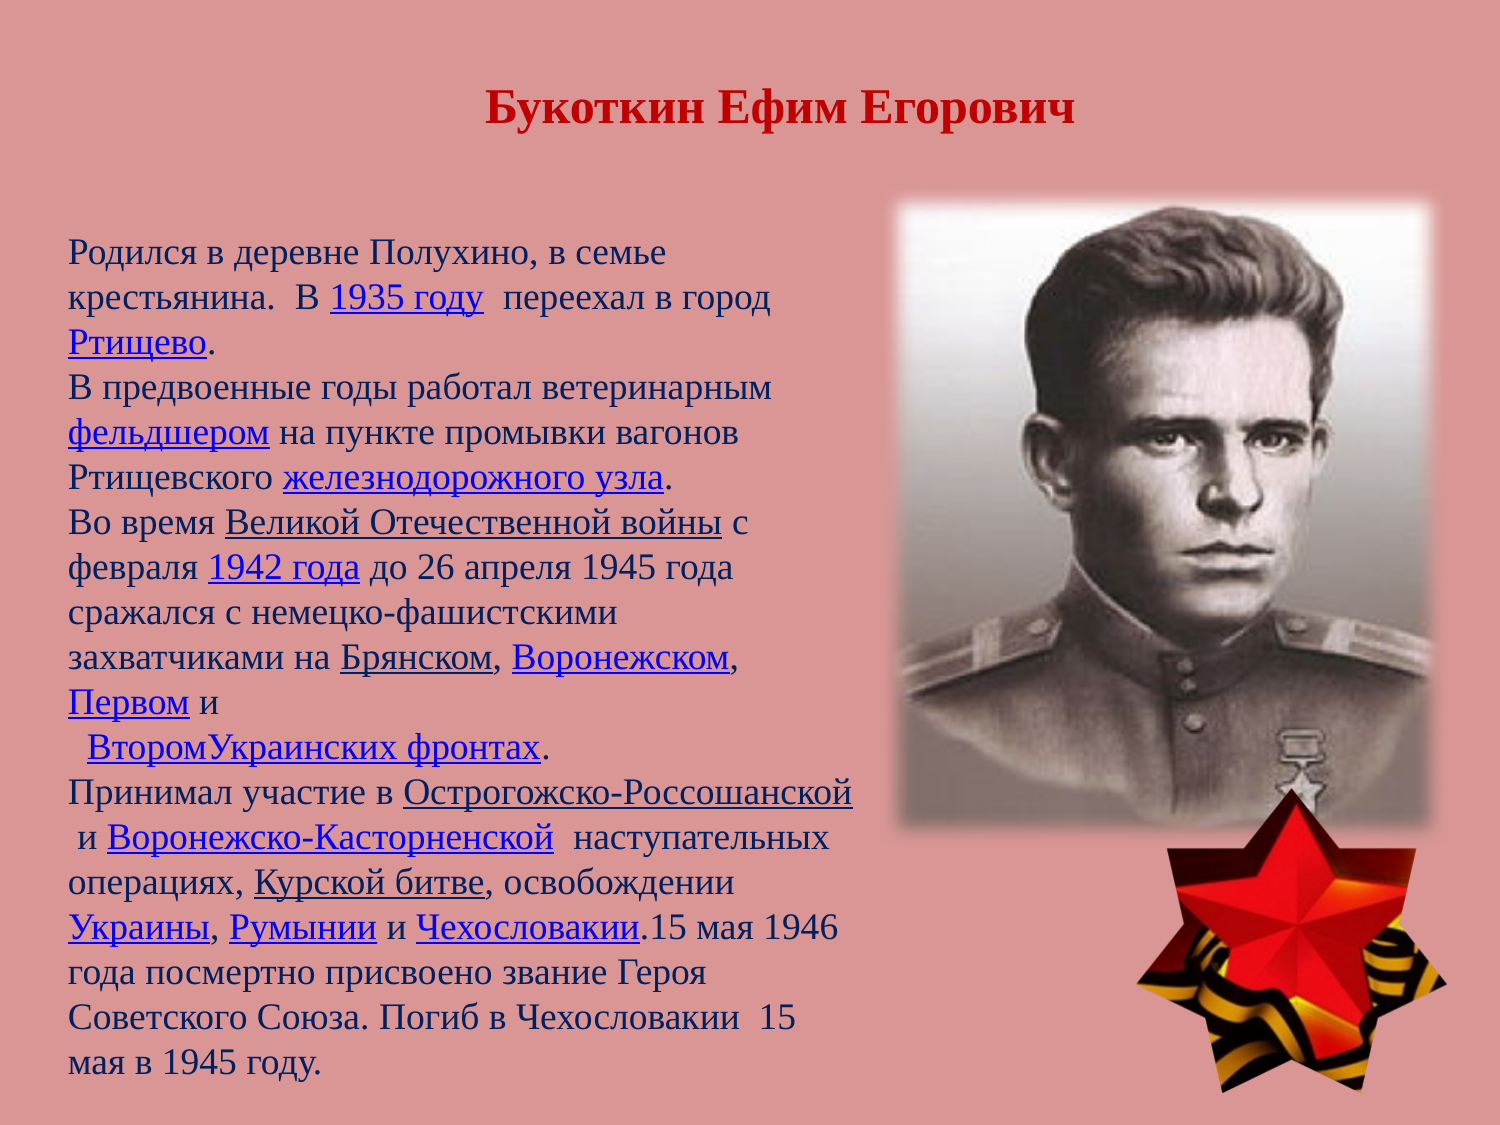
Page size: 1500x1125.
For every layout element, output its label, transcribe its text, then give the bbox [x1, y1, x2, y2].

text_box Букоткин Ефим Егорович [470, 66, 1091, 142]
picture [879, 184, 1448, 1094]
text_box Родился в деревне Полухино, в семье крестьянина. В 1935 году переехал в город Ртищево. В предвоенные годы работал ветеринарным фельдшером на пункте промывки вагонов Ртищевского железнодорожного узла. Во время Великой Отечественной войны с февраля 1942 года до 26 апреля 1945 года сражался с немецко-фашистскими захватчиками на Брянском, Воронежском, Первом и ВторомУкраинских фронтах. Принимал участие в Острогожско-Россошанской и Воронежско-Касторненской наступательных операциях, Курской битве, освобождении Украины, Румынии и Чехословакии.15 мая 1946 года посмертно присвоено звание Героя Советского Союза. Погиб в Чехословакии 15 мая в 1945 году. [53, 219, 869, 1090]
